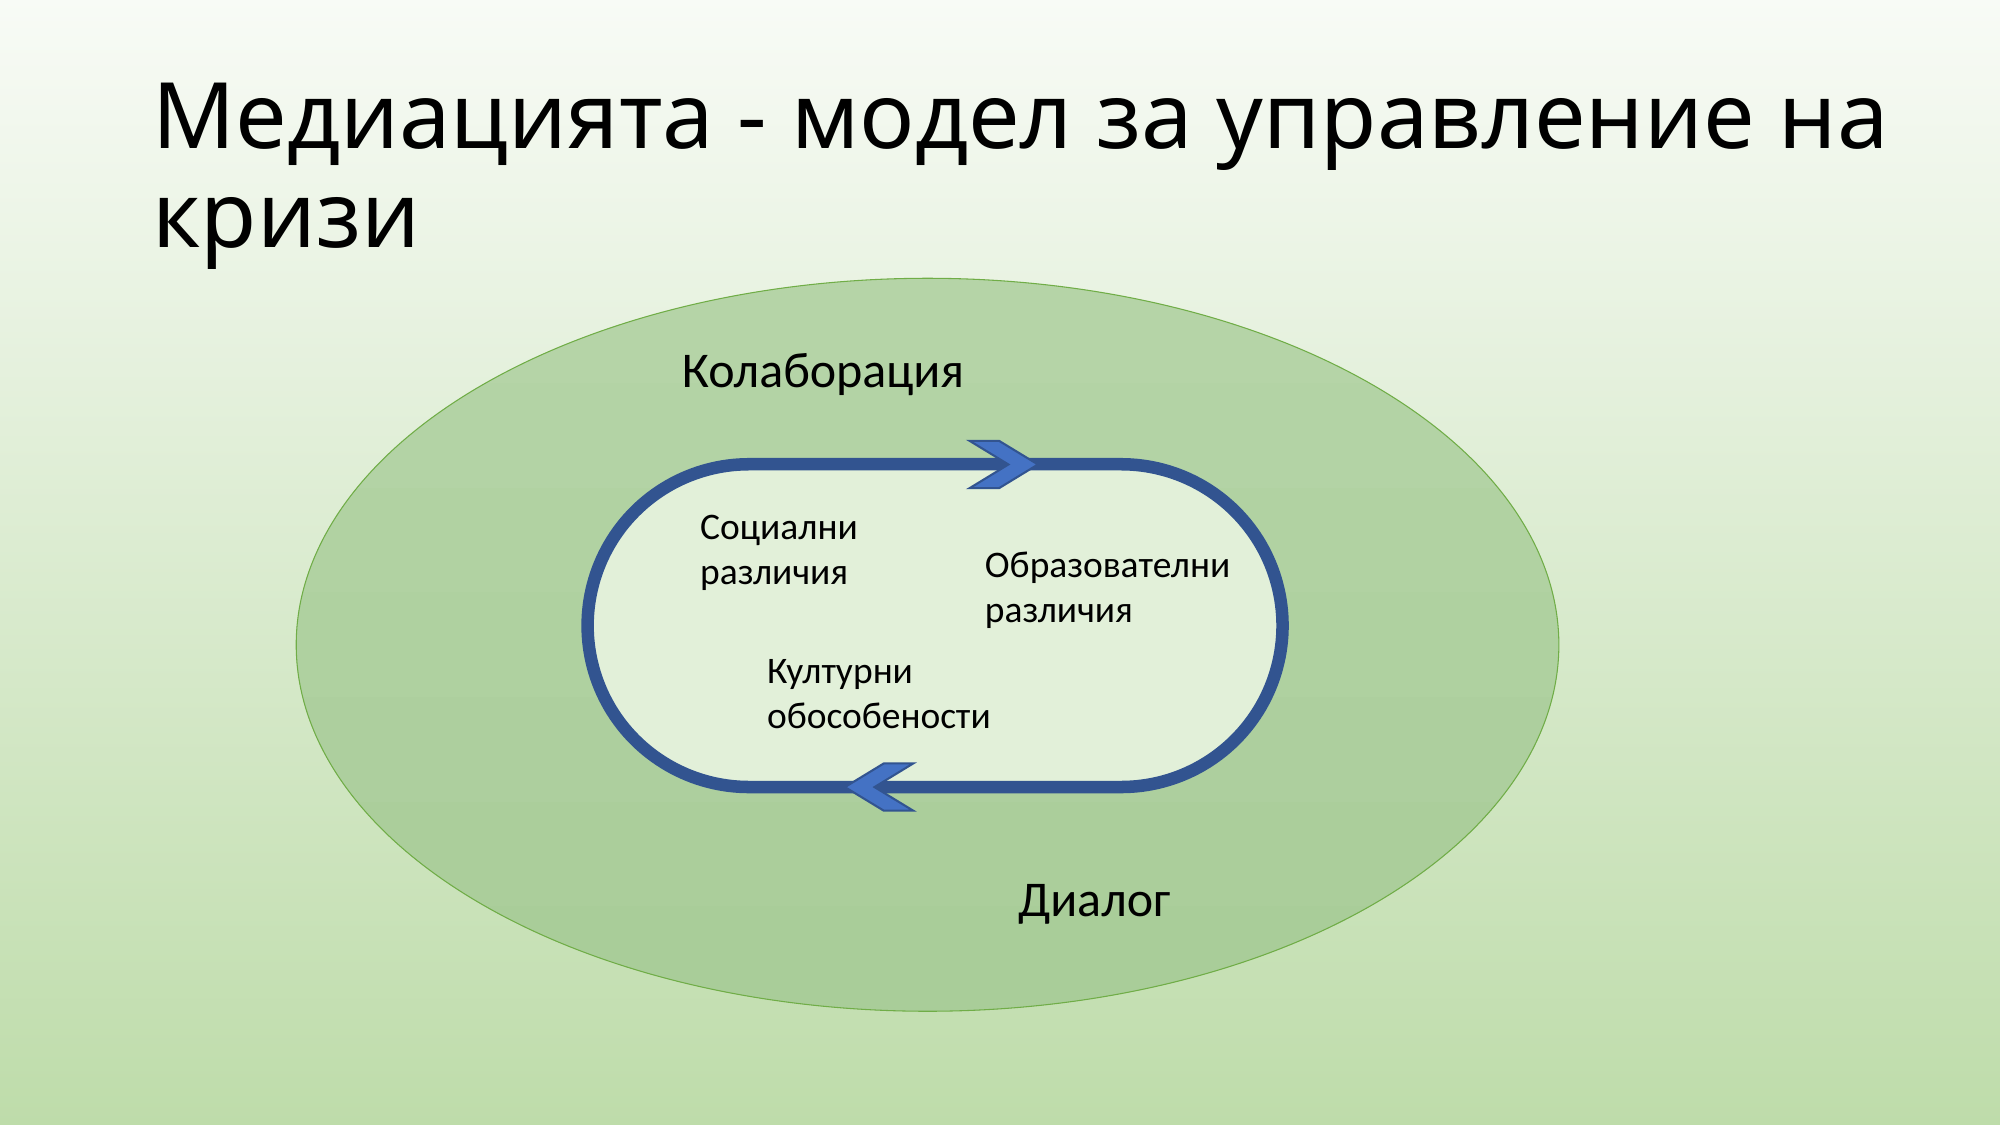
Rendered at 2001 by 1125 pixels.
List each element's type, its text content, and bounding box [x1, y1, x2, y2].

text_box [296, 278, 1559, 1012]
title Медиацията - модел за управление на кризи [137, 59, 1947, 278]
